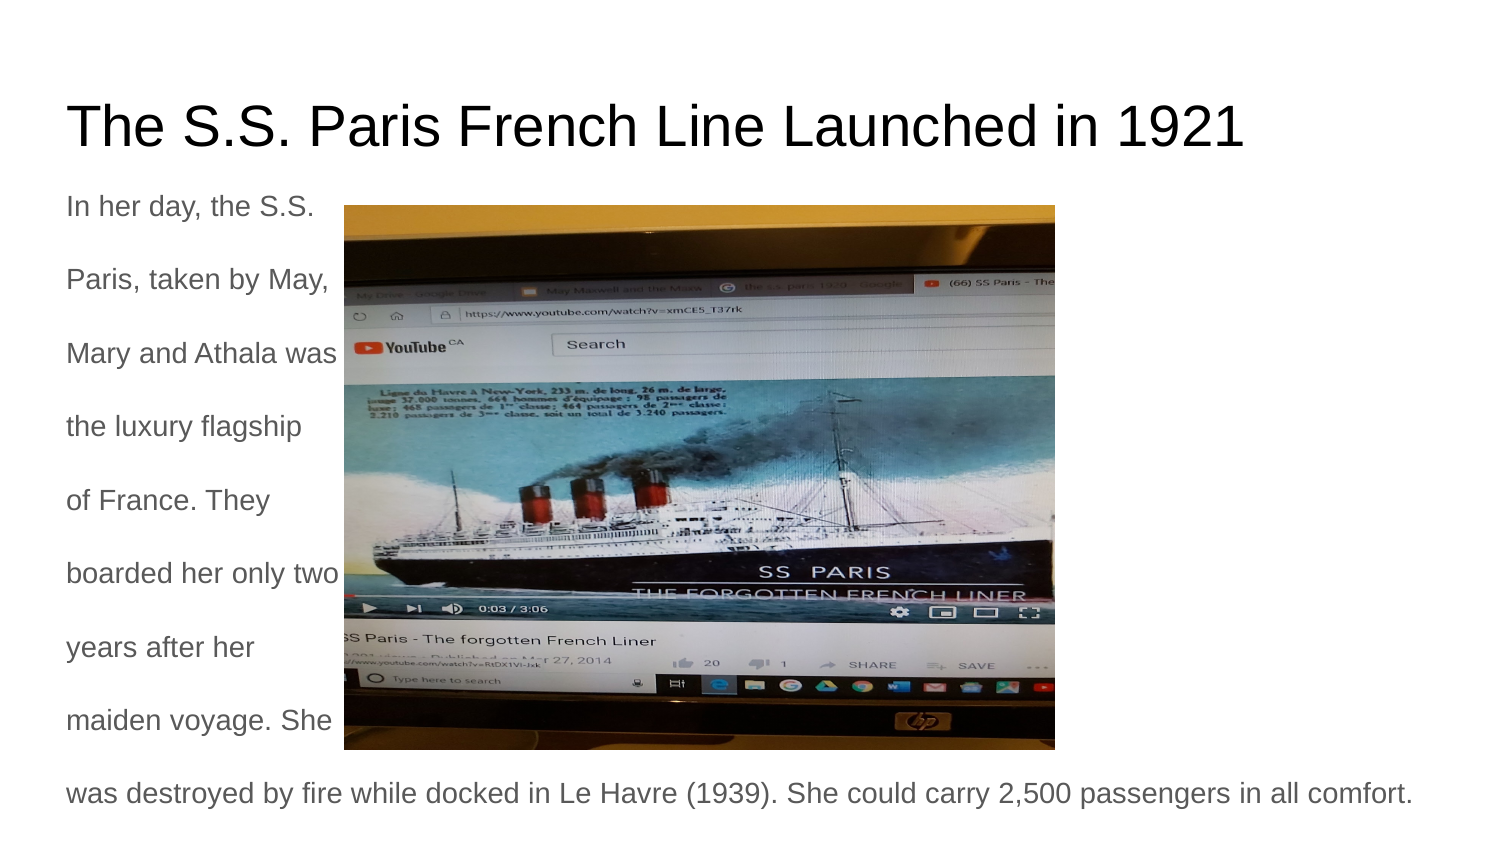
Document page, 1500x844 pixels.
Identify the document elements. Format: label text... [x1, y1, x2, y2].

picture [344, 204, 1055, 750]
list In her day, the S.S. Paris, taken by May, Mary and Athala was the luxury flagship of France. They boarded her only two years after her maiden voyage. She was destroyed by fire while docked in Le Havre (1939). She could carry 2,500 passengers in all comfort. [51, 166, 1449, 813]
title The S.S. Paris French Line Launched in 1921 [51, 72, 1449, 166]
